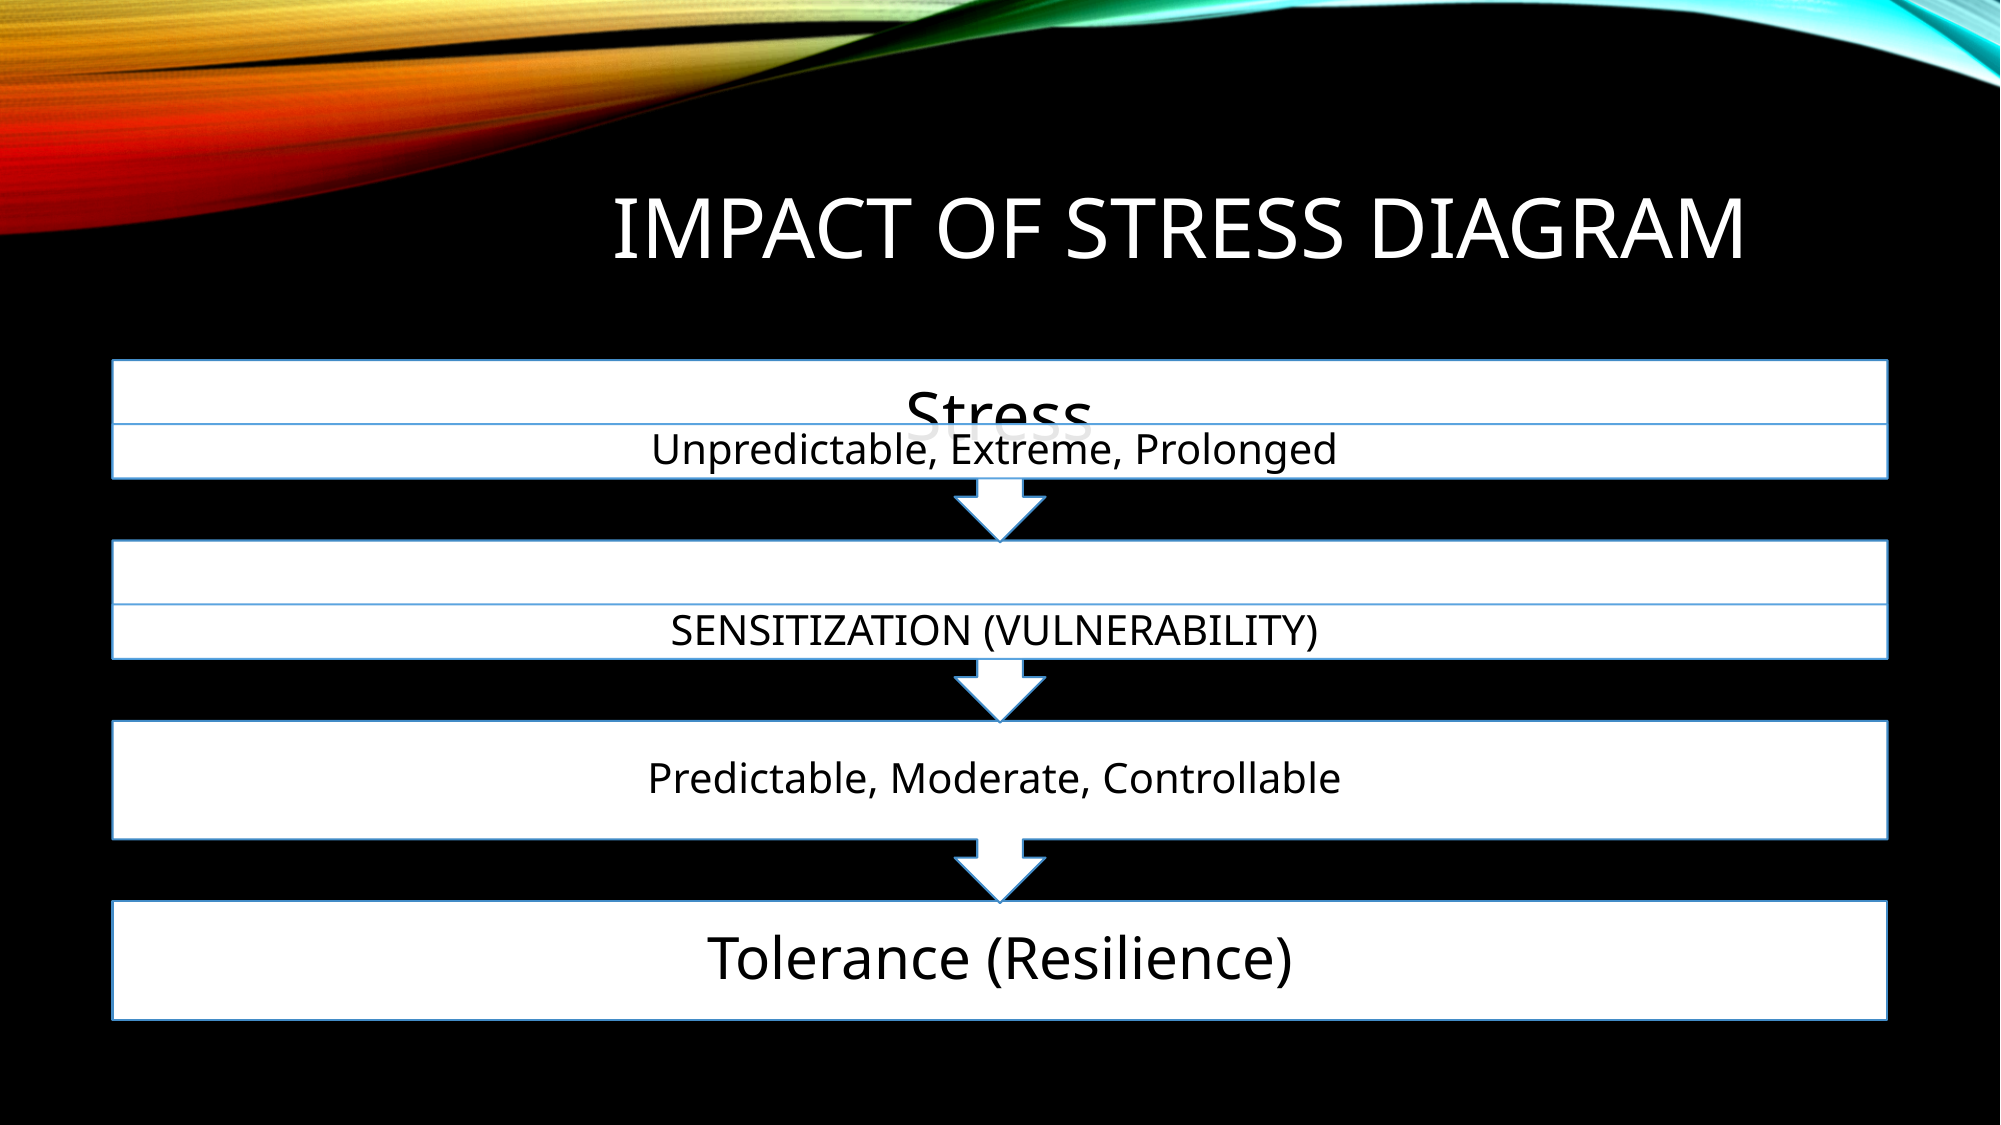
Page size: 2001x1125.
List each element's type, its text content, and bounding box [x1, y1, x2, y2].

picture [0, 0, 2000, 237]
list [112, 359, 1888, 1021]
title Impact of Stress Diagram [474, 125, 1888, 338]
